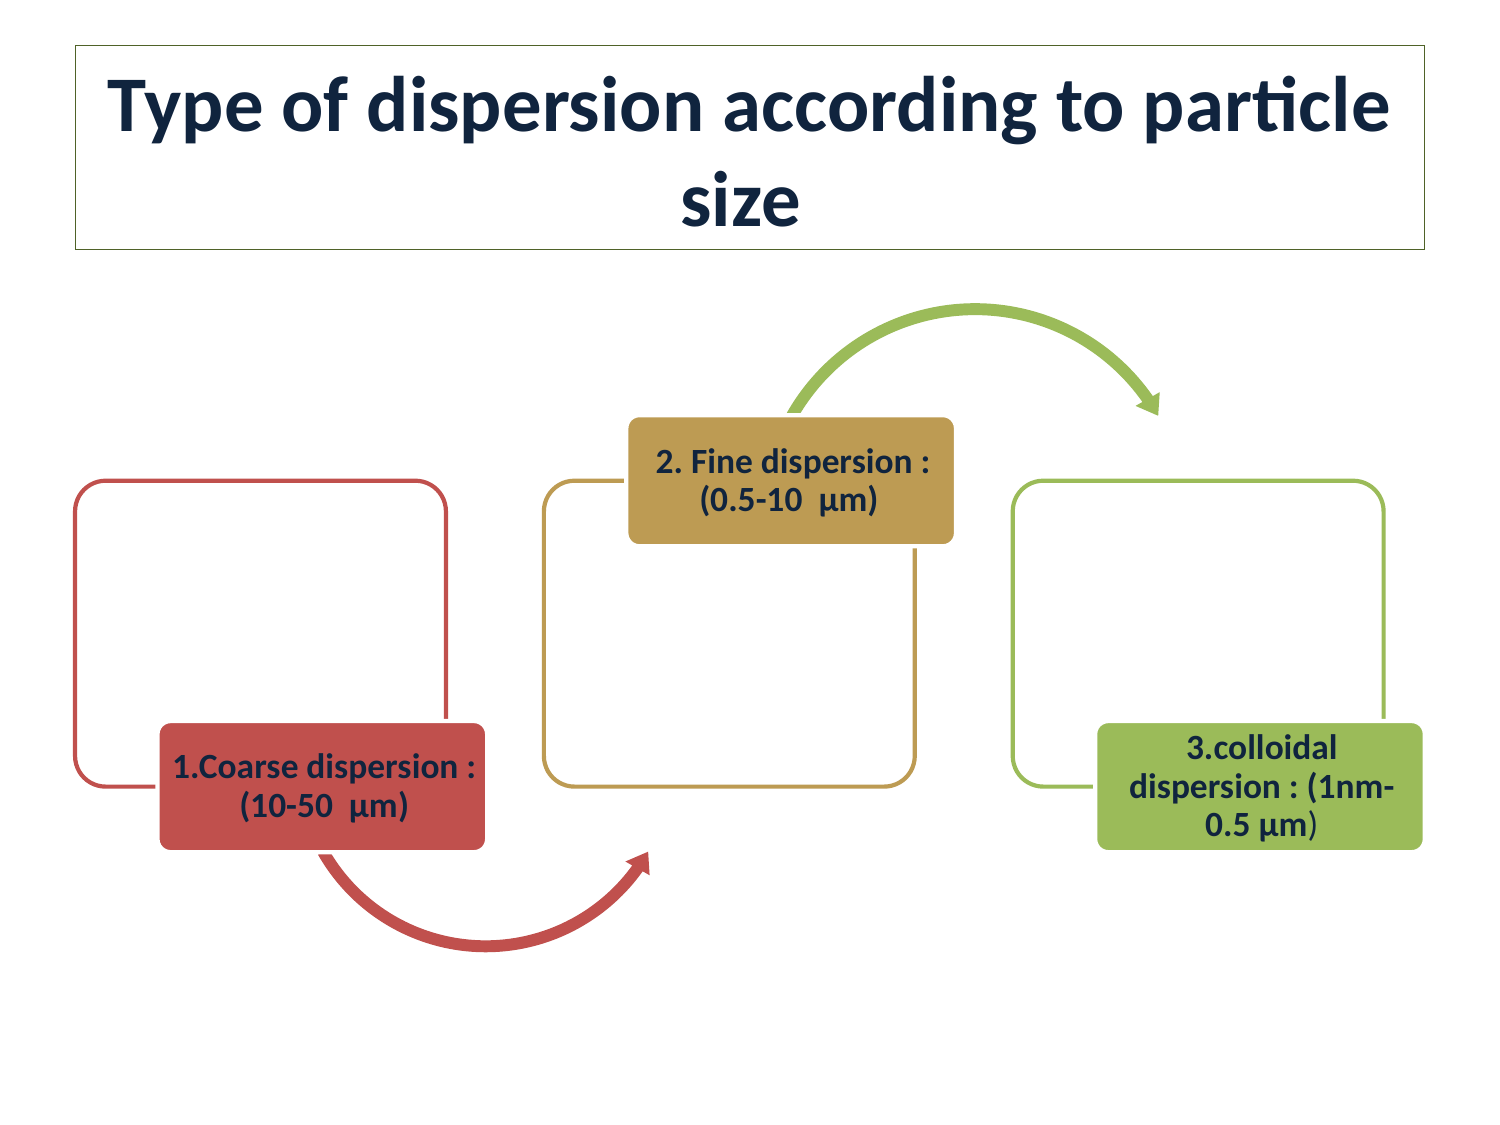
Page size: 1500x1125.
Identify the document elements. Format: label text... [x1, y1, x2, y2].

title Type of dispersion according to particle size [75, 45, 1425, 250]
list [74, 262, 1426, 1006]
